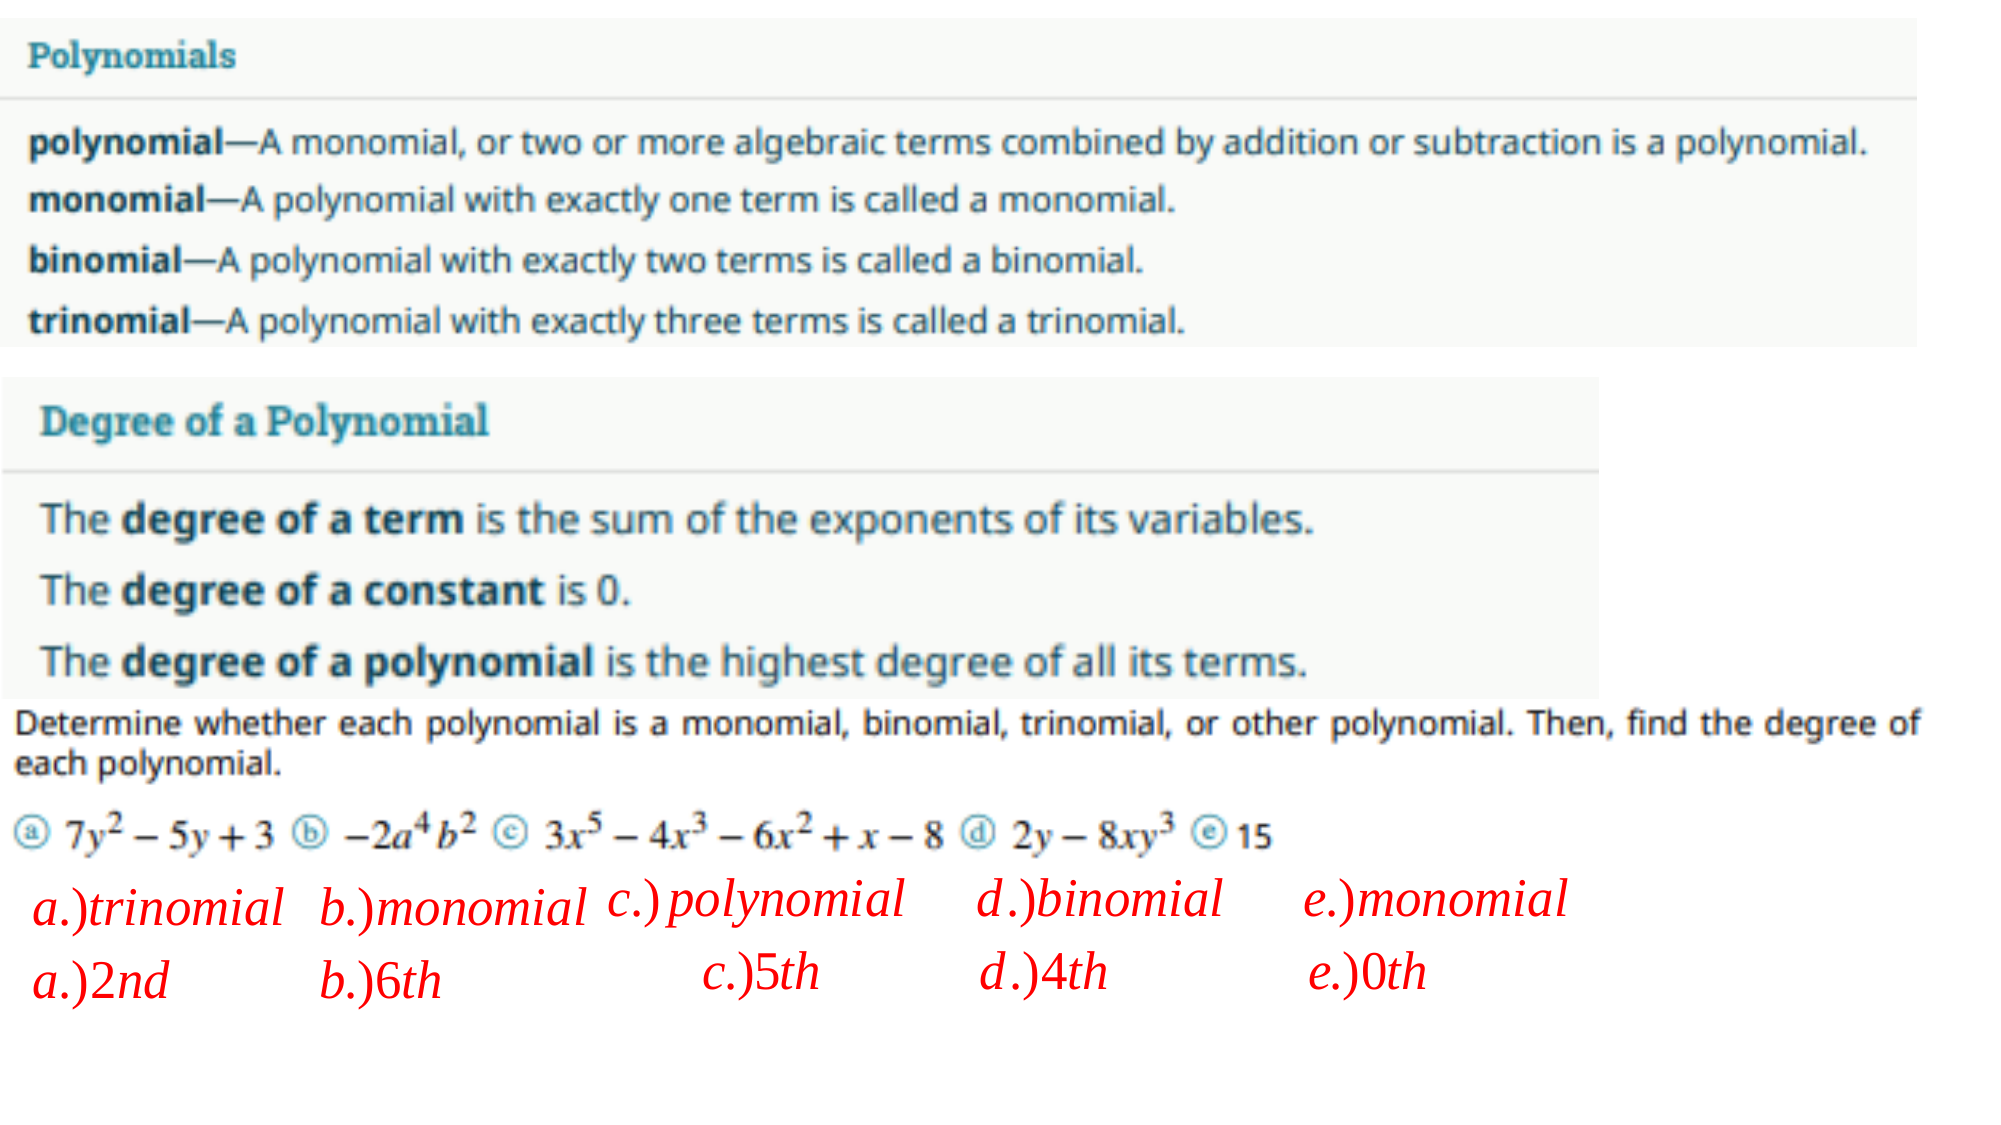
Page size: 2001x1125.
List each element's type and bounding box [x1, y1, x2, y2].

text_box [971, 939, 1118, 1013]
text_box [968, 866, 1237, 940]
text_box [24, 875, 298, 949]
text_box [1296, 866, 1579, 940]
text_box [313, 948, 450, 1022]
picture [0, 377, 1974, 871]
text_box [1301, 939, 1438, 1013]
text_box [24, 948, 184, 1022]
text_box [695, 939, 832, 1013]
text_box [313, 875, 600, 949]
picture [0, 18, 1917, 347]
text_box [600, 866, 918, 940]
